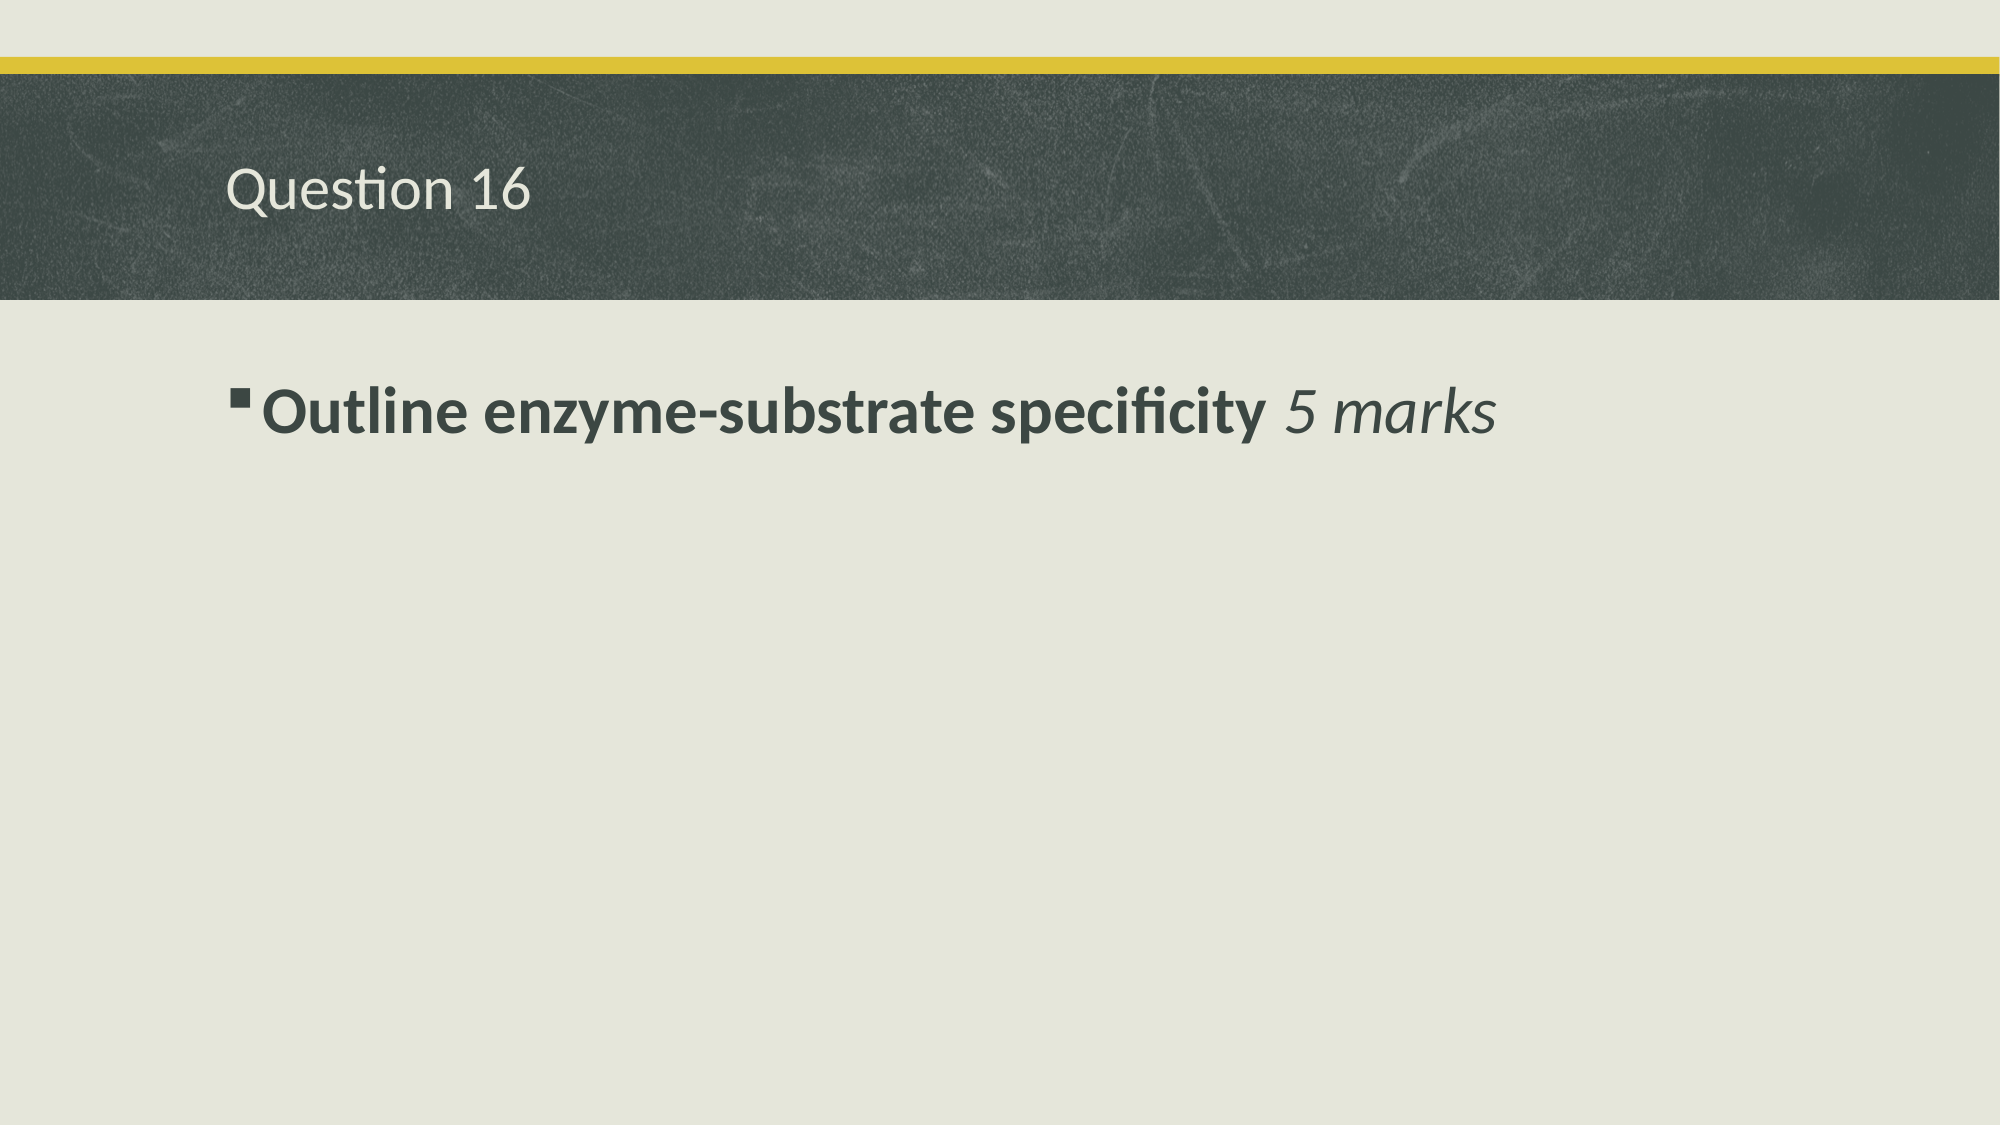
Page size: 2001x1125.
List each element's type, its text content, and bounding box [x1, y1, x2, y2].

list Outline enzyme-substrate specificity 5 marks [210, 359, 1790, 1014]
title Question 16 [210, 76, 1790, 300]
picture [0, 74, 2000, 300]
